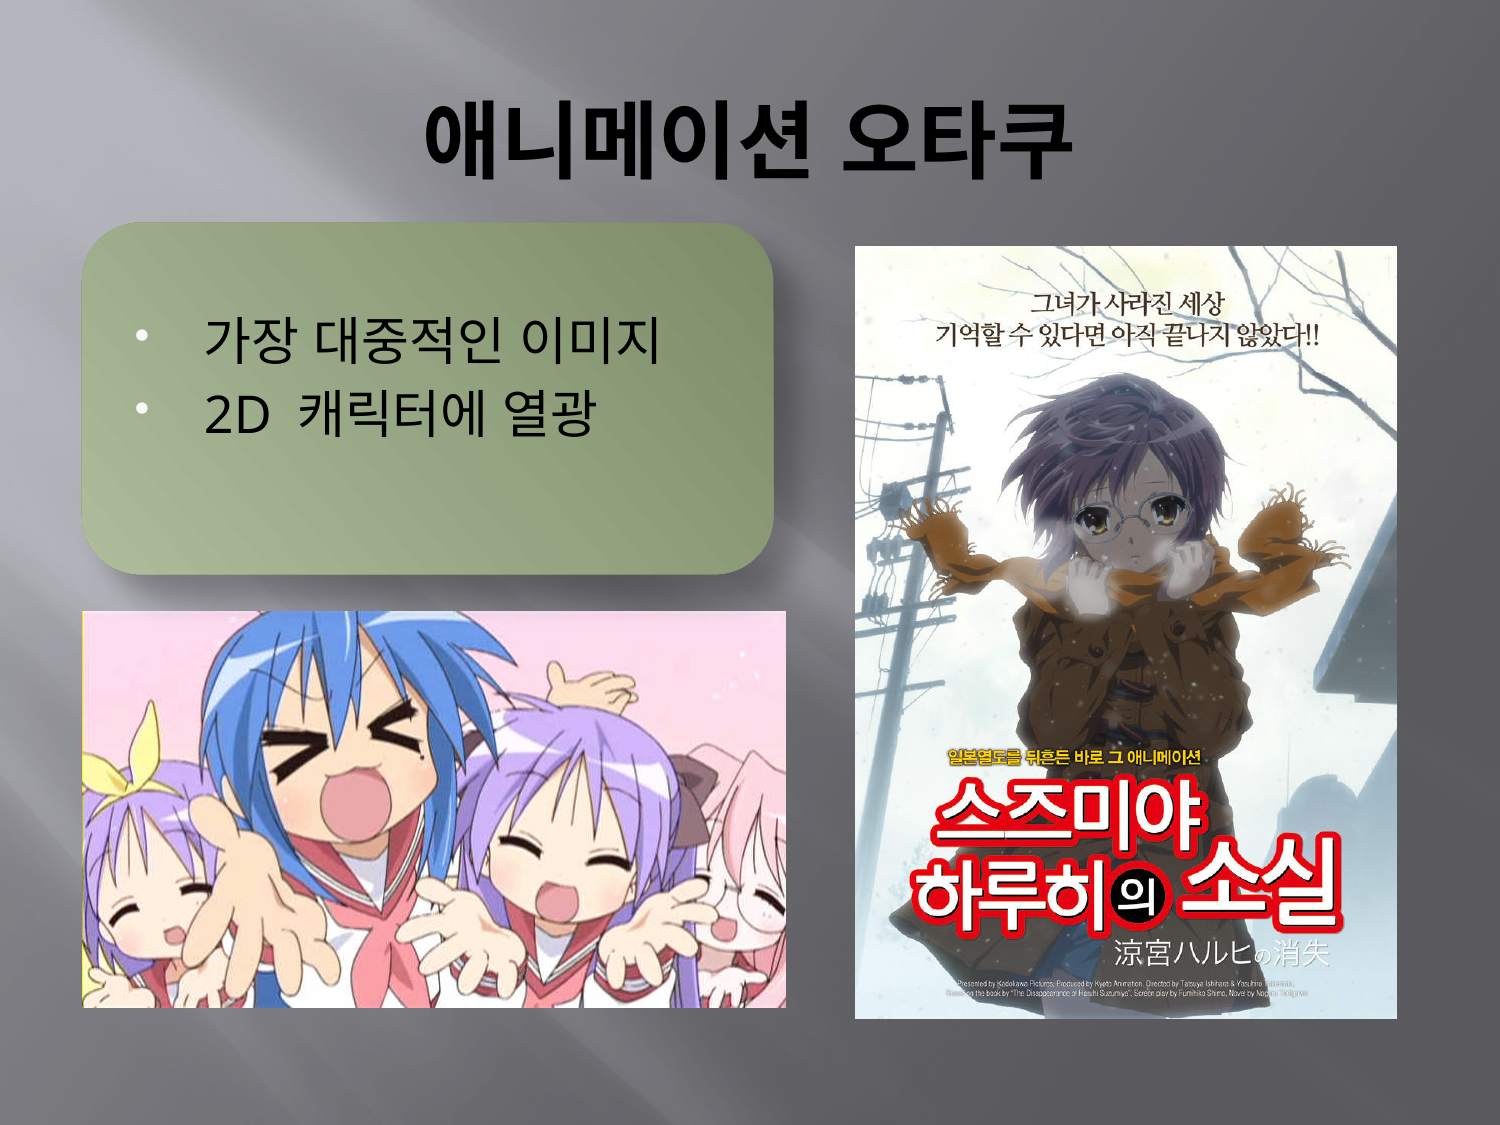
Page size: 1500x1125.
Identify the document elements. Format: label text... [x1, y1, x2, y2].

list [855, 245, 1397, 1019]
title 애니메이션 오타쿠 [75, 45, 1425, 233]
text_box 가장 대중적인 이미지 2D 캐릭터에 열광 [81, 222, 774, 575]
picture [81, 611, 787, 1008]
